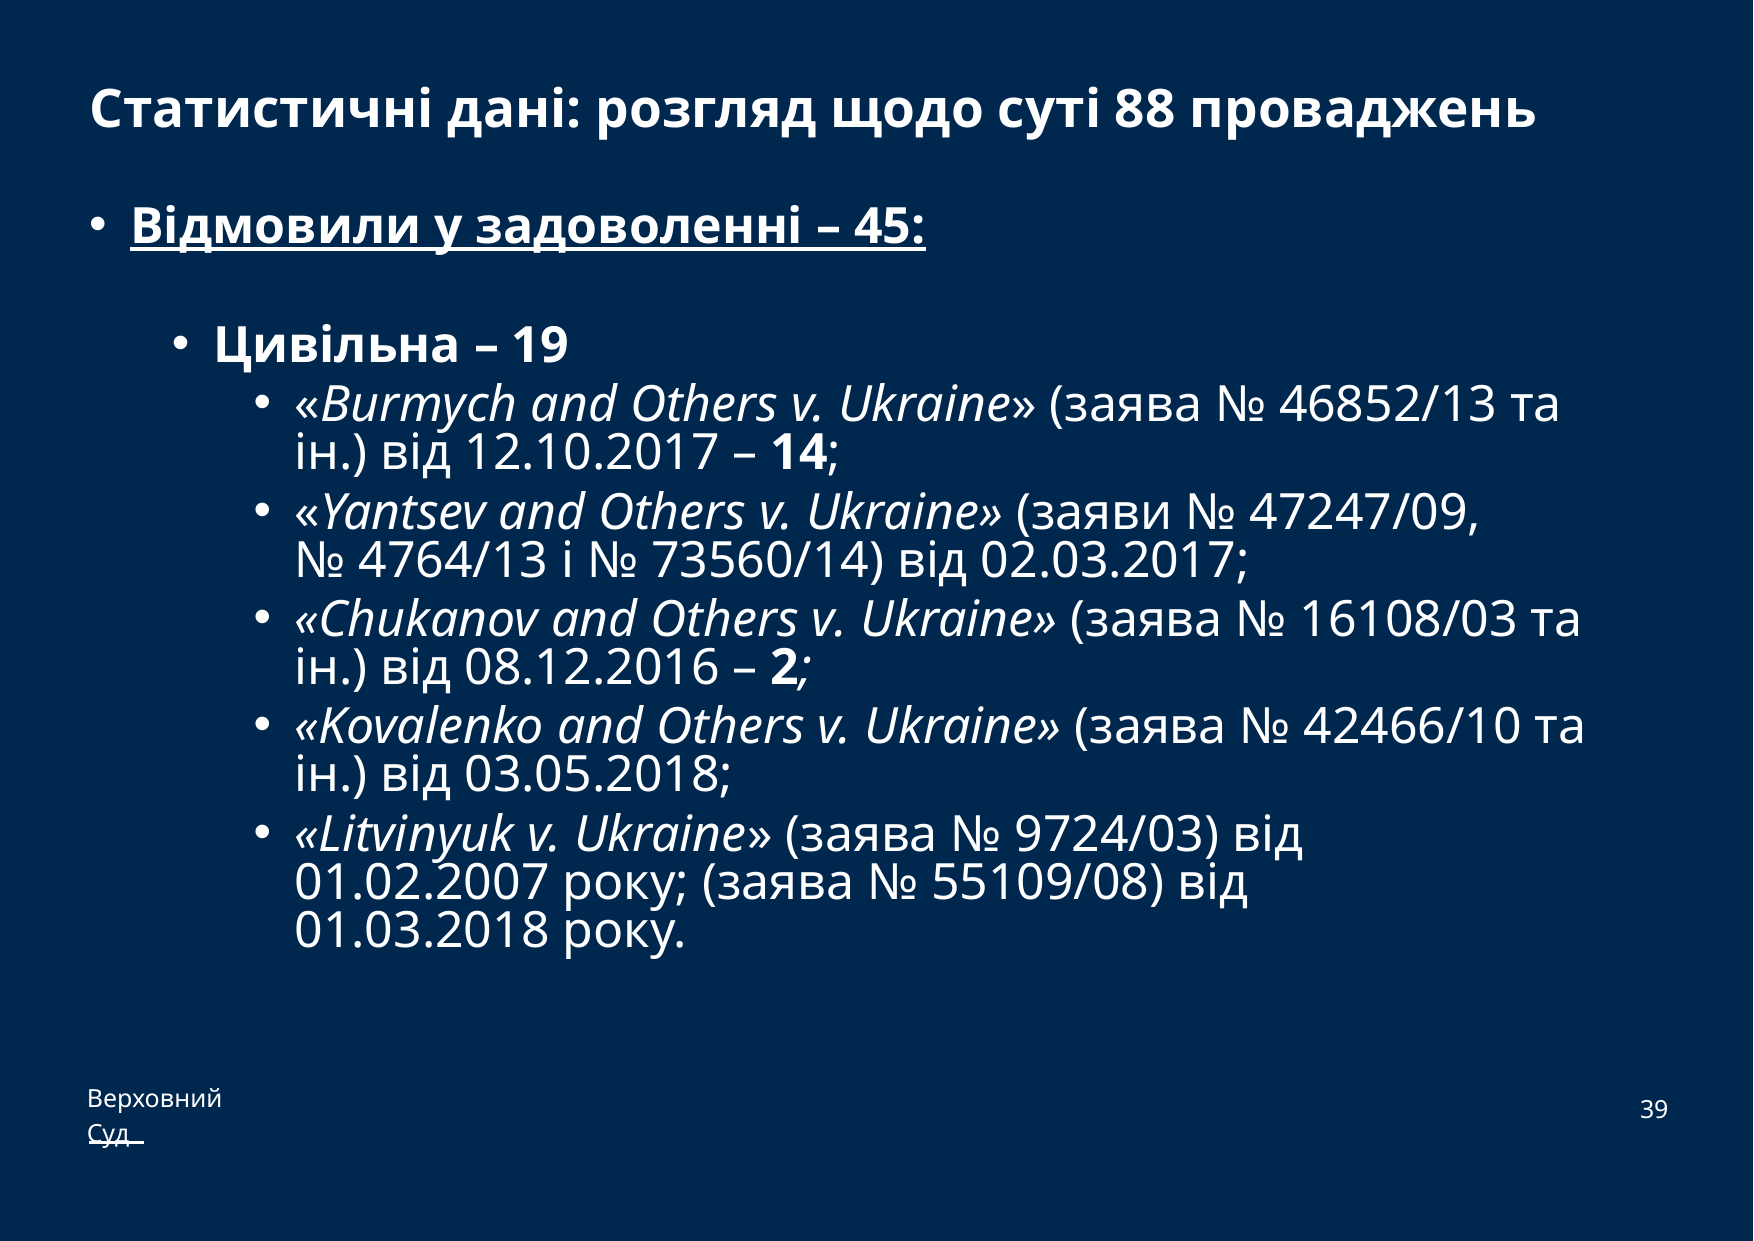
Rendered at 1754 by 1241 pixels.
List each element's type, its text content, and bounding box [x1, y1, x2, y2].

title Статистичні дані: розгляд щодо суті 88 проваджень [74, 61, 1684, 160]
slide_number 39 [1289, 1077, 1684, 1144]
text_box Відмовили у задоволенні – 45: Цивільна – 19 «Burmych and Others v. Ukraine» (заява № 46852/13 та ін.) від 12.10.2017 – 14; «Yantsev and Others v. Ukraine» (заяви № 47247/09, № 4764/13 і № 73560/14) від 02.03.2017; «Chukanov and Others v. Ukraine» (заява № 16108/03 та ін.) від 08.12.2016 – 2; «Kovalenko and Others v. Ukraine» (заява № 42466/10 та ін.) від 03.05.2018; «Litvinyuk v. Ukraine» (заява № 9724/03) від 01.02.2007 року; (заява № 55109/08) від 01.03.2018 року. [74, 197, 1648, 1017]
